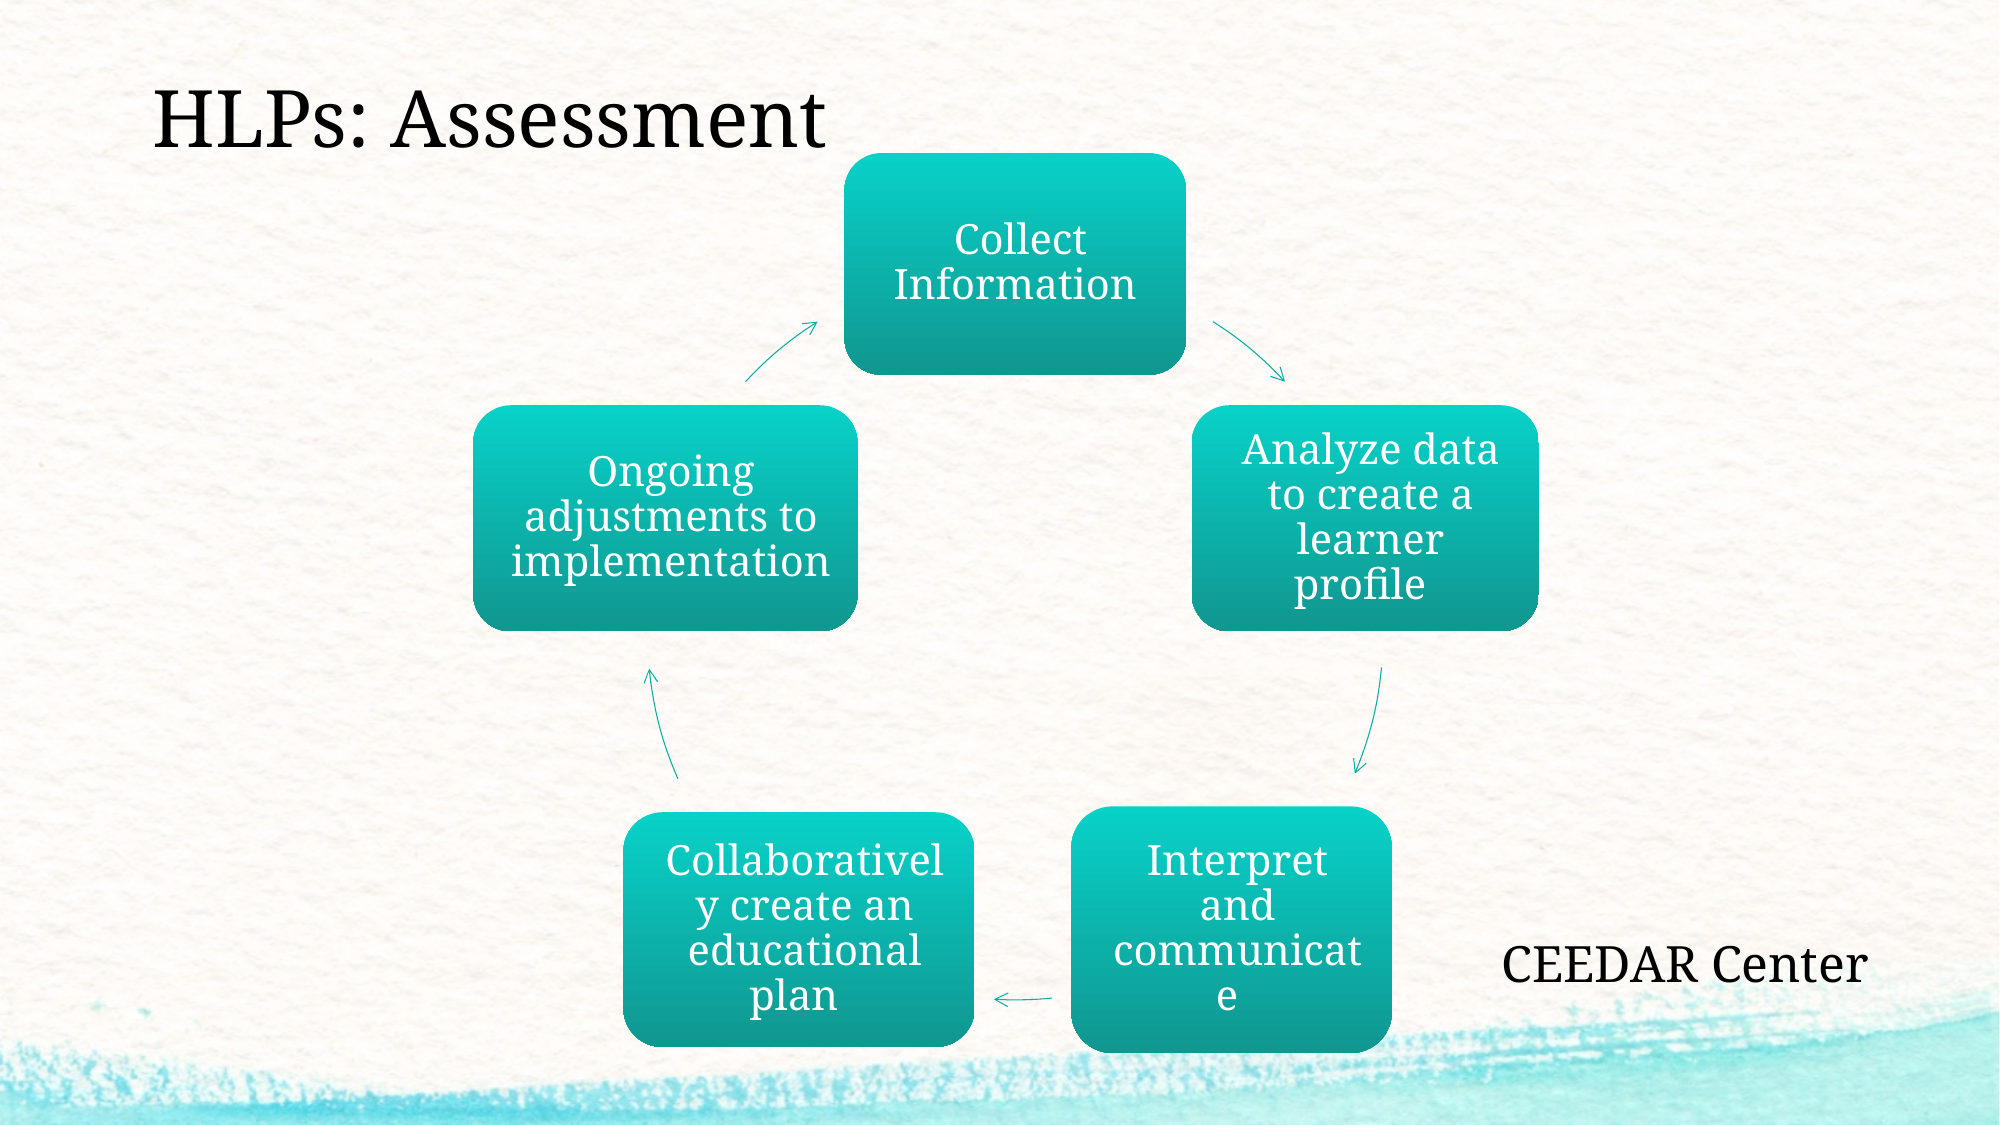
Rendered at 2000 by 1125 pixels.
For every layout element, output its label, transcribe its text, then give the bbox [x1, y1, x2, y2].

title HLPs: Assessment [137, 62, 1285, 175]
text_box CEEDAR Center [1688, 924, 1940, 1000]
picture [0, 0, 2000, 1125]
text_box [324, 171, 1688, 1035]
